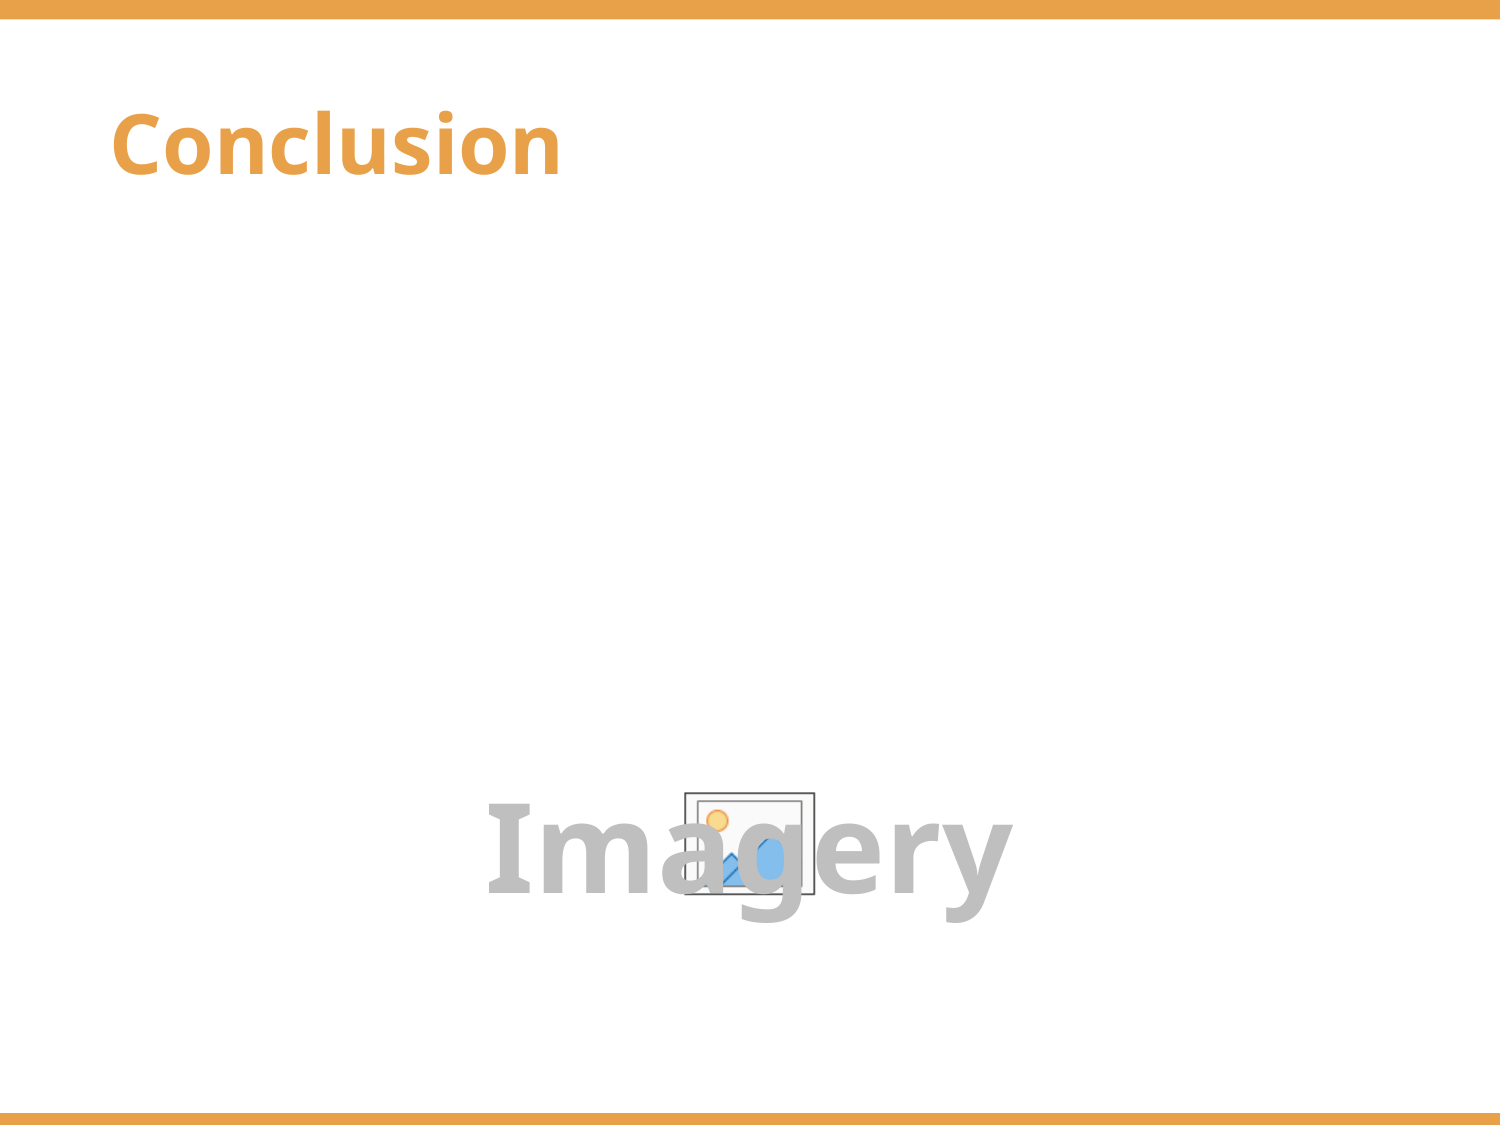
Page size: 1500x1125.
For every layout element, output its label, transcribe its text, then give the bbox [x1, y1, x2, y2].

list Conclusion [94, 95, 1404, 211]
picture [0, 562, 1500, 1125]
